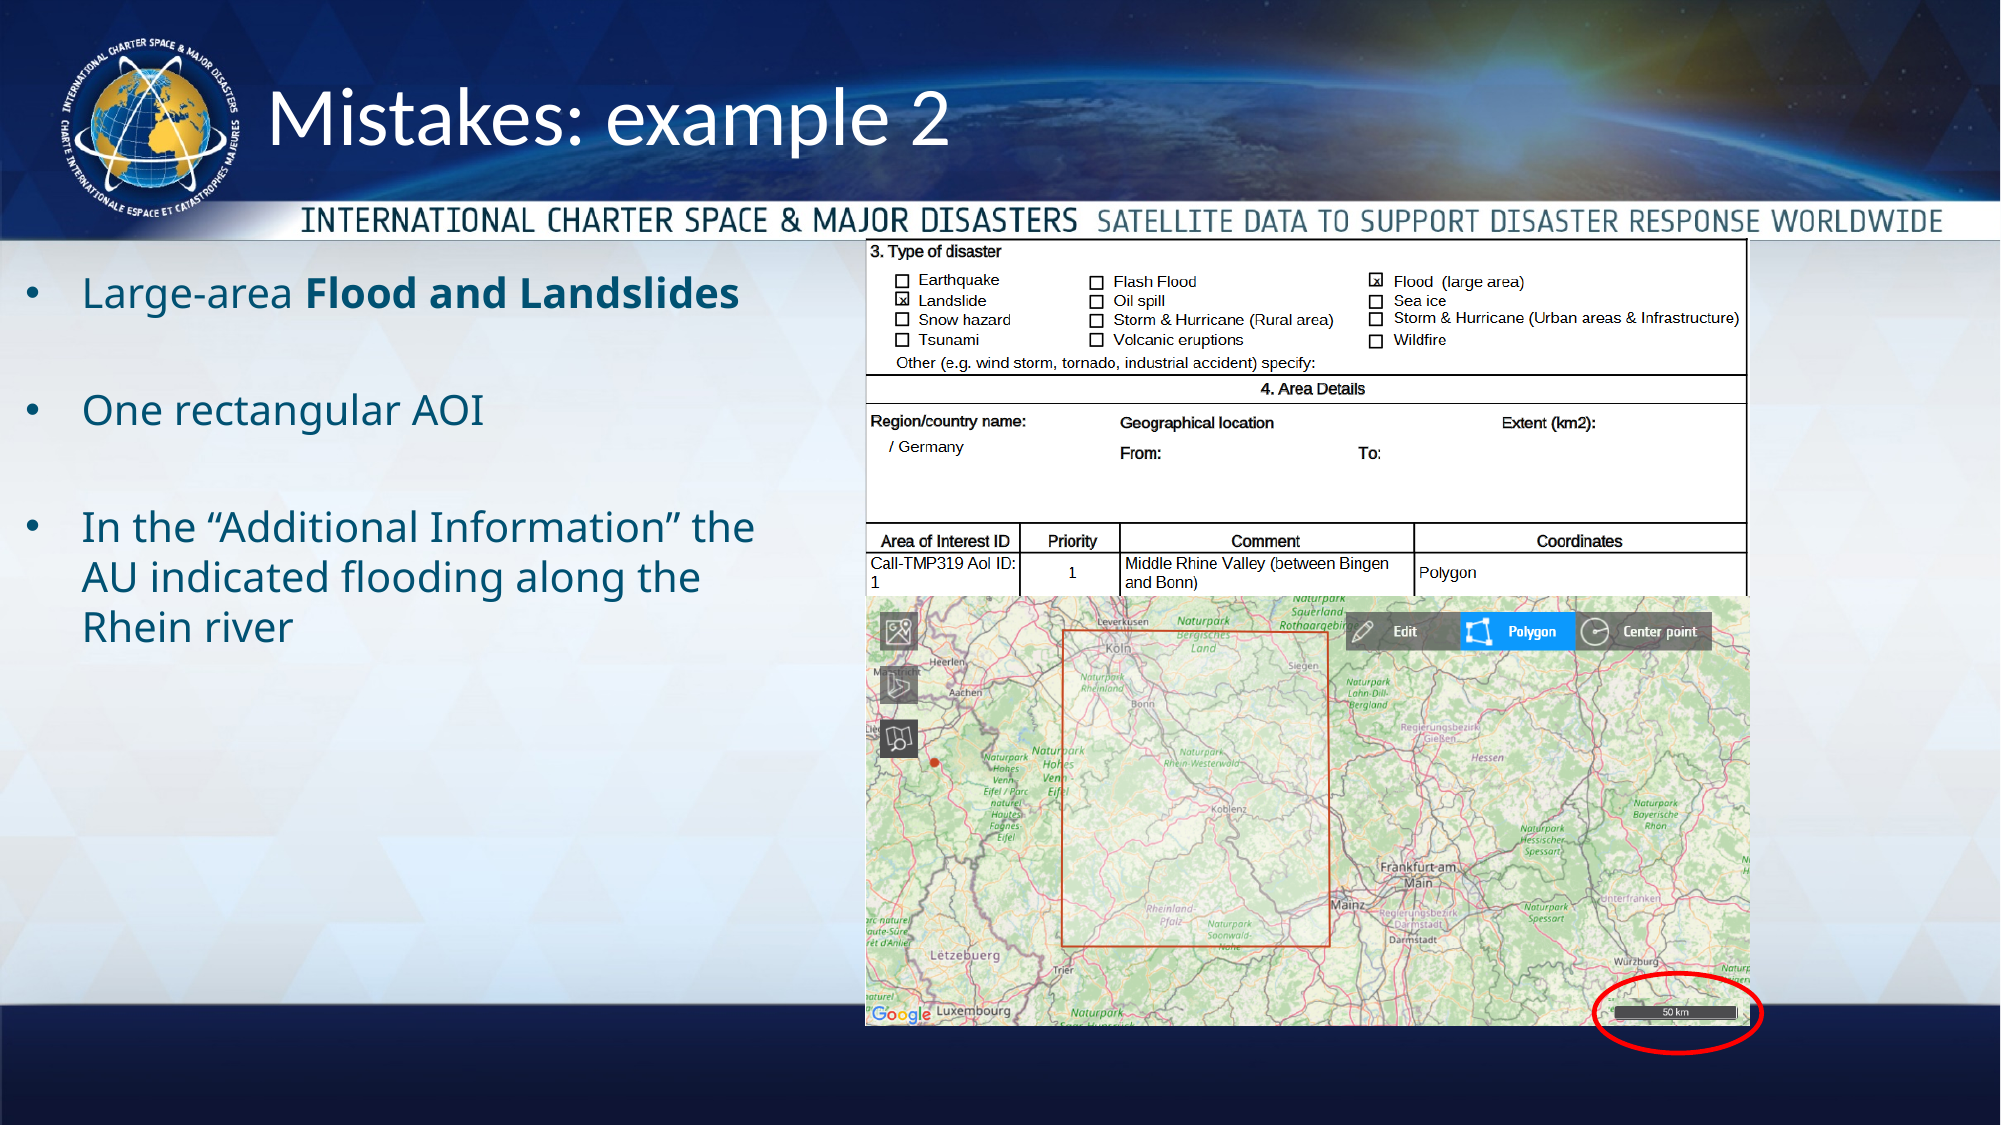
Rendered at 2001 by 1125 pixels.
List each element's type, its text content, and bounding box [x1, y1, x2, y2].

text_box [1597, 992, 1763, 1054]
text_box Large-area Flood and Landslides One rectangular AOI In the “Additional Information” the AU indicated flooding along the Rhein river [10, 259, 827, 1125]
title Mistakes: example 2 [251, 49, 1977, 188]
picture [0, 0, 2001, 1125]
